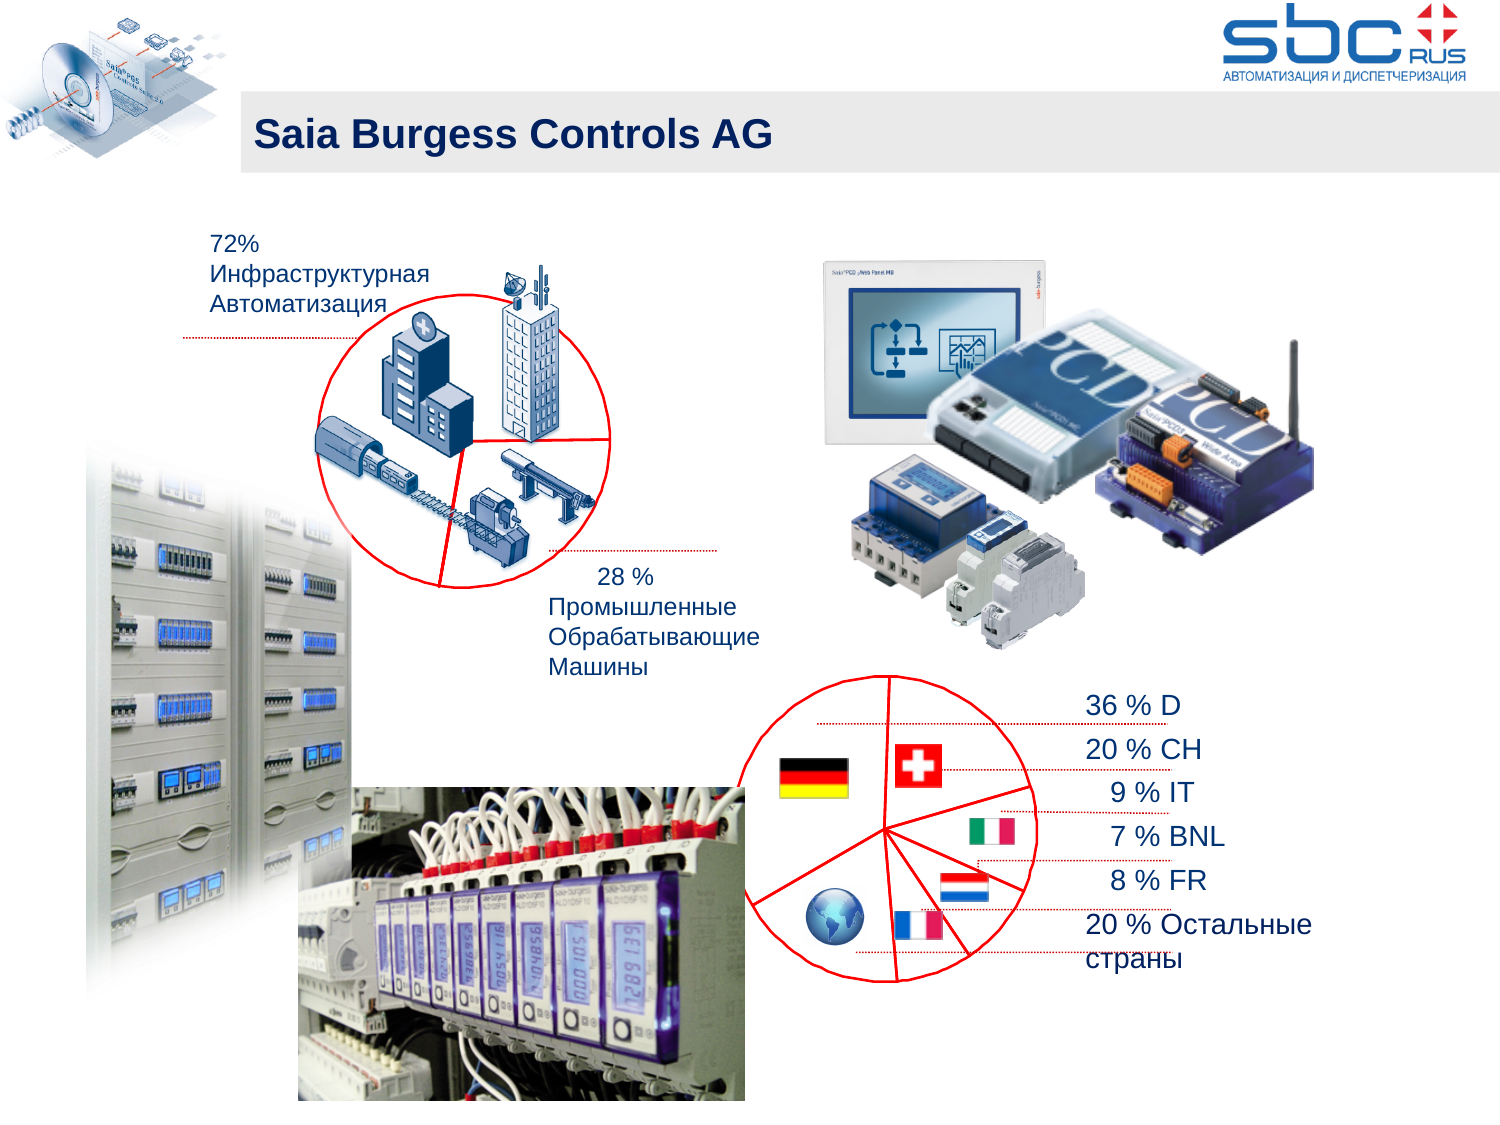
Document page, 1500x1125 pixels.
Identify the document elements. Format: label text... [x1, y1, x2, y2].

picture [86, 248, 1315, 1106]
title Saia Burgess Controls AG [253, 106, 1467, 200]
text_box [400, 261, 737, 624]
text_box 36 % D 20 % CH 9 % IT 7 % BNL 8 % FR 20 % Остальные страны [1092, 686, 1411, 975]
picture [0, 0, 227, 172]
picture [1223, 3, 1466, 85]
text_box 28 % Промышленные Обрабатывающие Машины [548, 525, 808, 681]
text_box 72% Инфраструктурная Автоматизация [194, 220, 472, 261]
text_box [194, 261, 471, 363]
